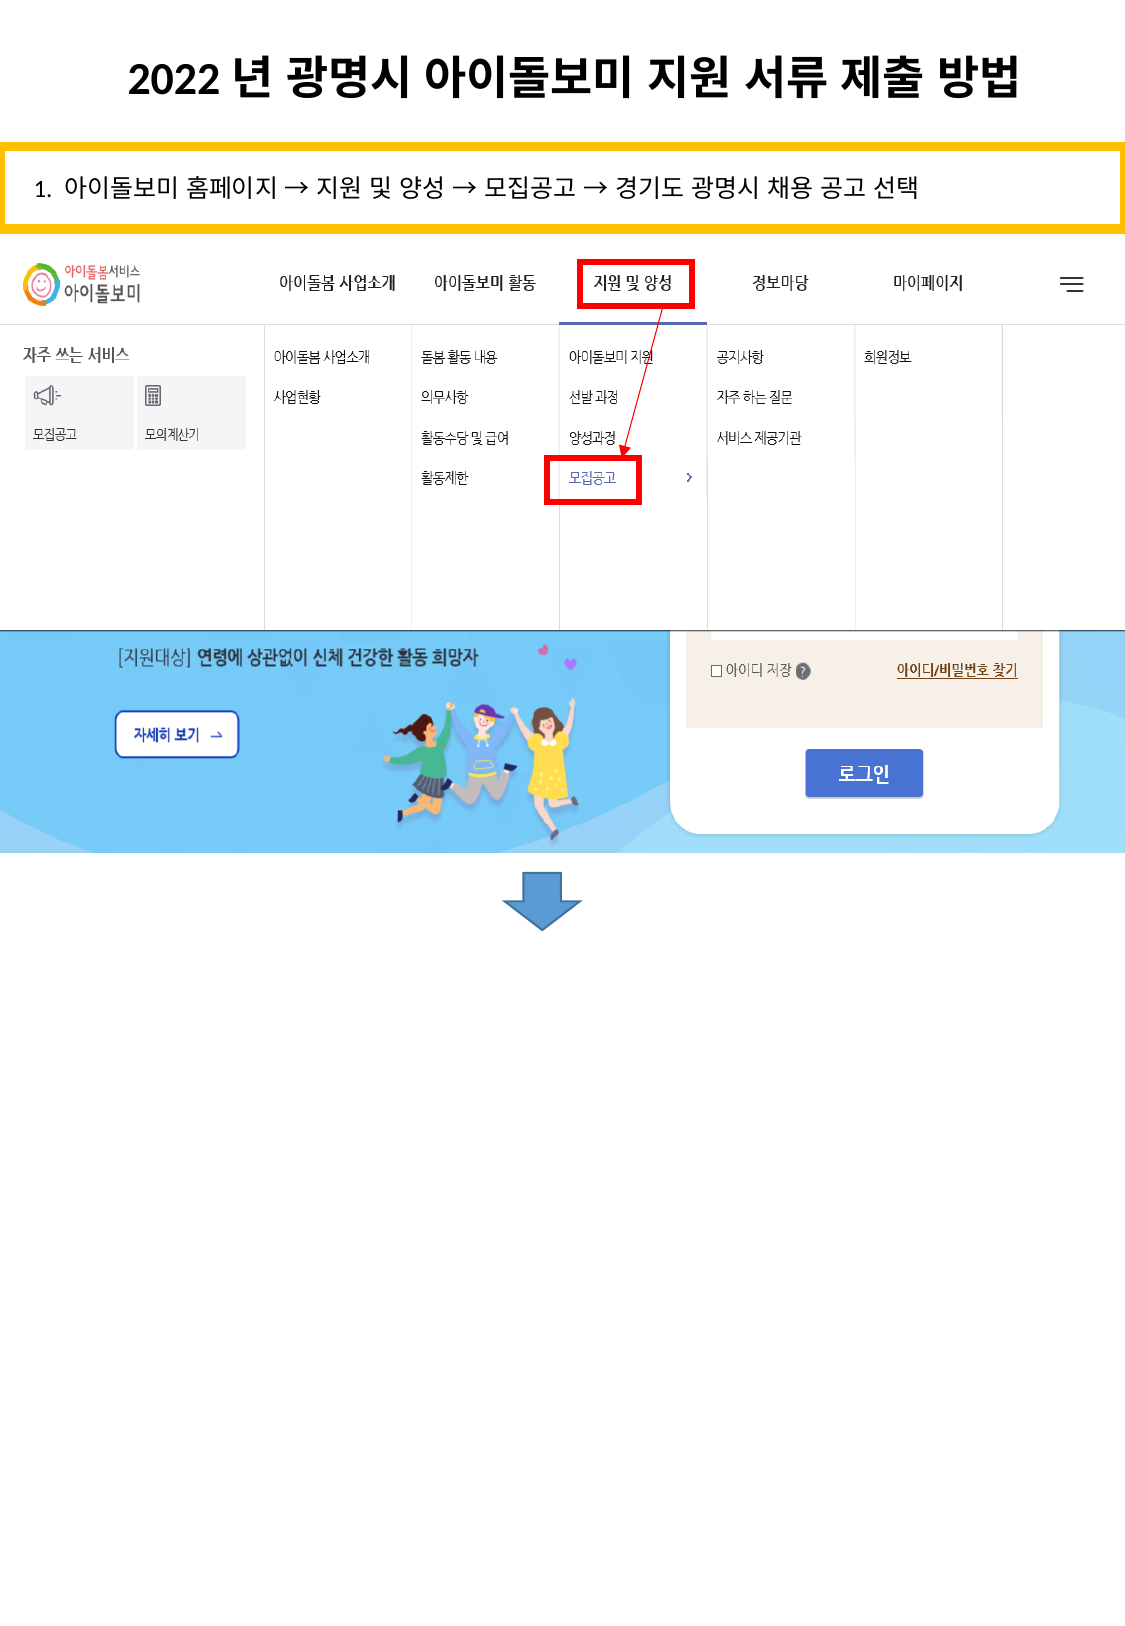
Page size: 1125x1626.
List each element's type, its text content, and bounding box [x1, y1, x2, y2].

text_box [621, 305, 664, 459]
picture [0, 247, 1125, 853]
text_box [0, 145, 1125, 230]
text_box 2022년 광명시 아이돌보미 지원 서류 제출 방법 [112, 41, 1038, 111]
text_box [501, 871, 583, 932]
text_box 1. 아이돌보미 홈페이지 → 지원 및 양성 → 모집공고 → 경기도 광명시 채용 공고 선택 [18, 165, 950, 210]
